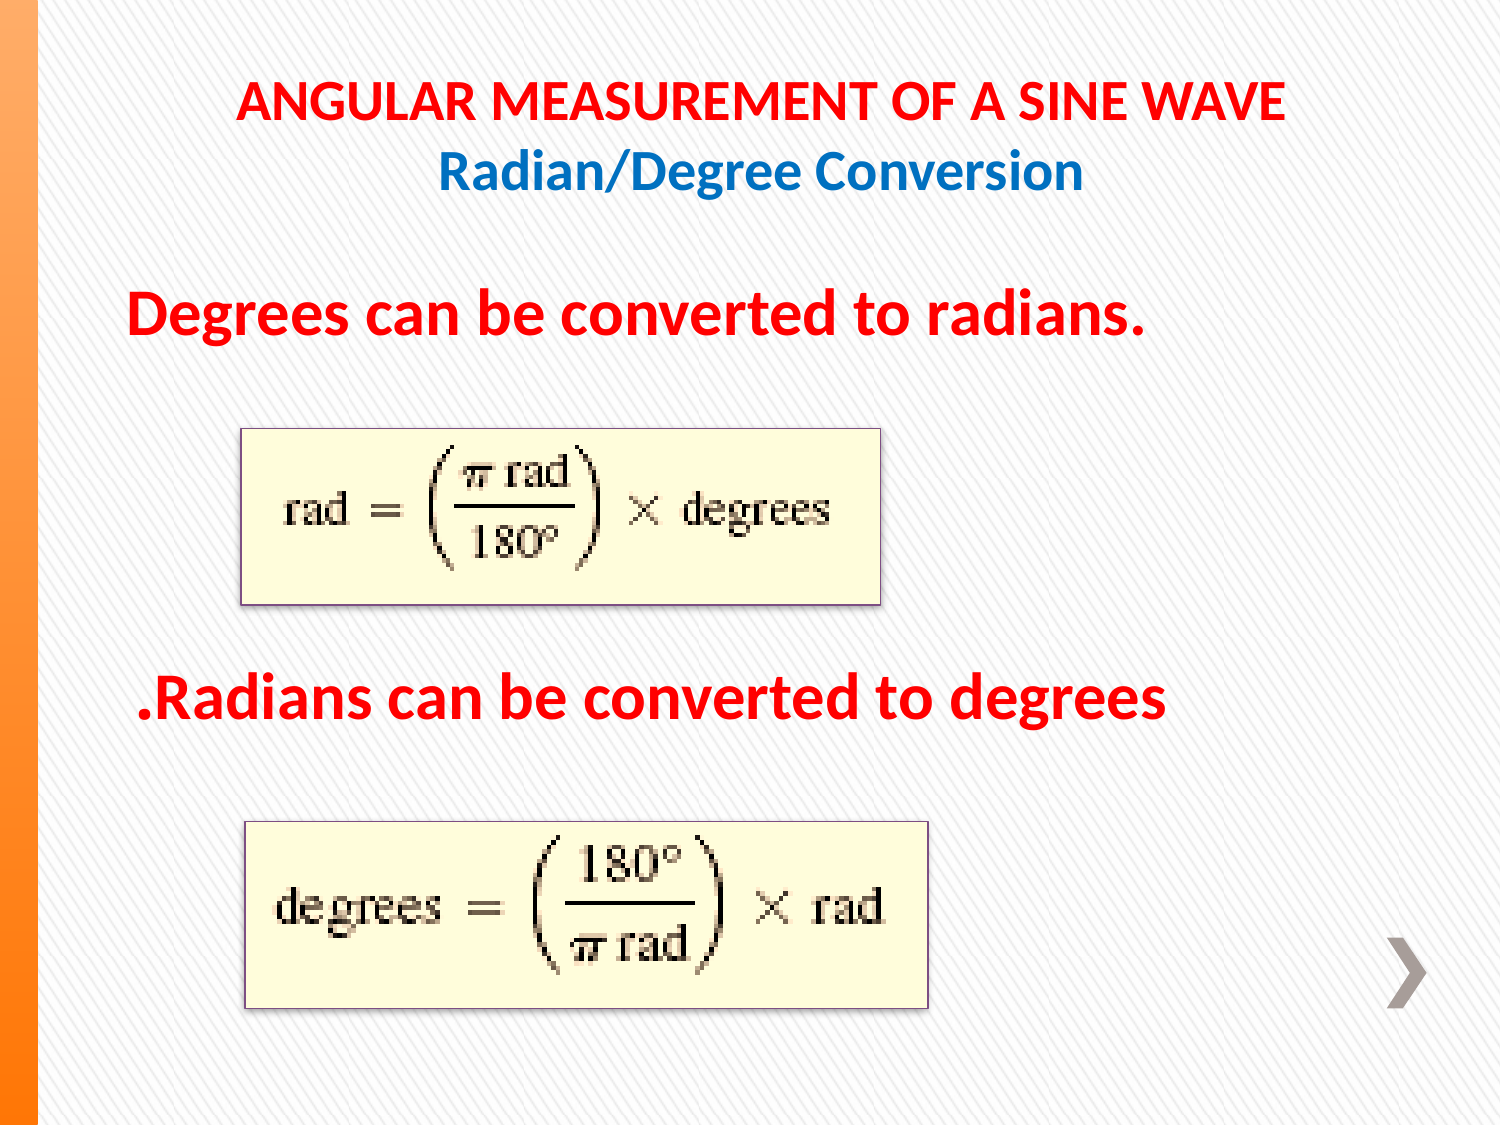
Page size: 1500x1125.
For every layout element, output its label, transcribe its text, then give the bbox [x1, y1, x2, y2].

text_box ANGULAR MEASUREMENT OF A SINE WAVE Radian/Degree Conversion [221, 54, 1303, 210]
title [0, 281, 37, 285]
picture [241, 428, 881, 605]
text_box Degrees can be converted to radians. [111, 261, 1388, 357]
picture [245, 822, 928, 1008]
text_box Radians can be converted to degrees. [120, 645, 1183, 741]
